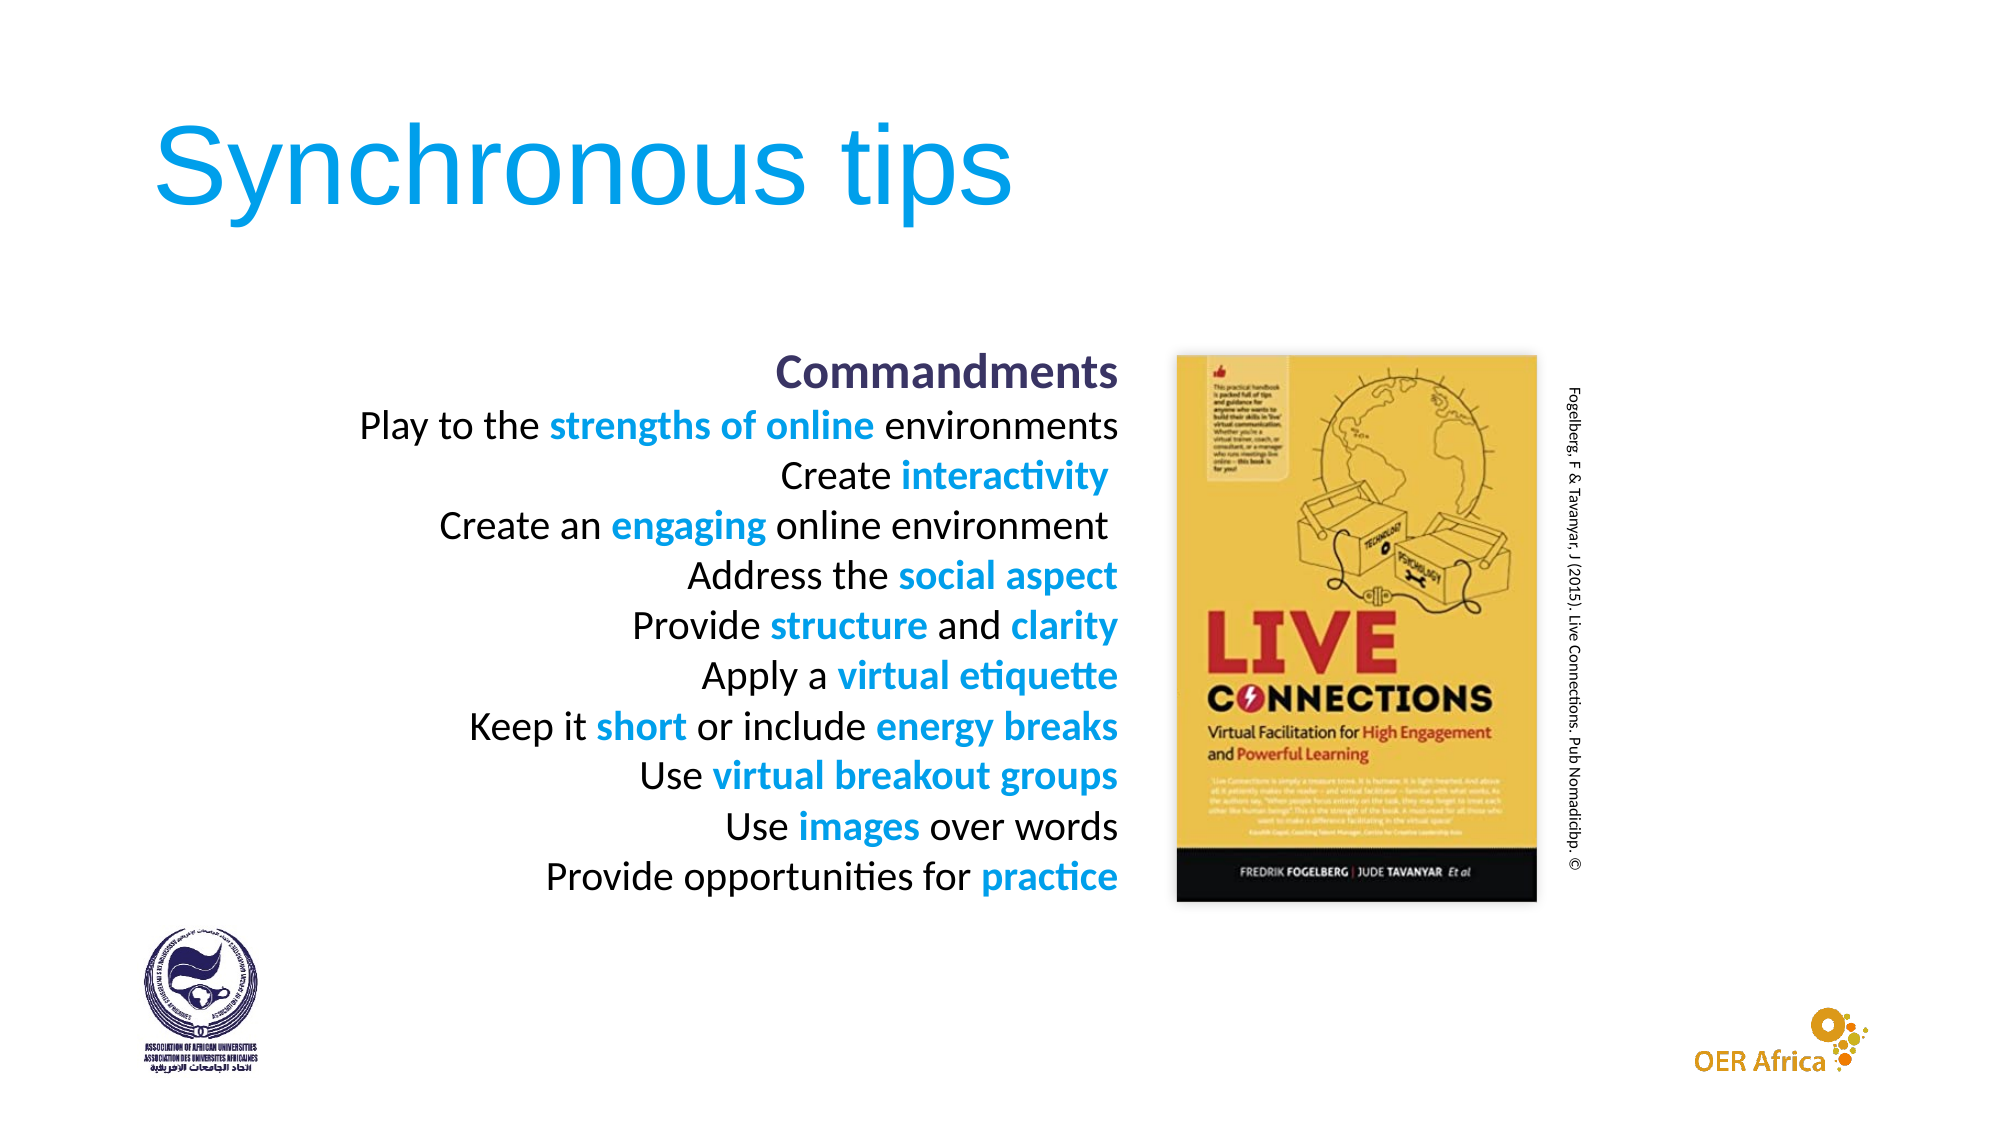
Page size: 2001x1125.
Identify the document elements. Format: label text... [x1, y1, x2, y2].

picture [137, 925, 264, 1078]
text_box Commandments Play to the strengths of online environments Create interactivity Create an engaging online environment Address the social aspect Provide structure and clarity Apply a virtual etiquette Keep it short or include energy breaks Use virtual breakout groups Use images over words Provide opportunities for practice [144, 330, 1134, 906]
picture [1687, 1001, 1875, 1083]
picture [1176, 355, 1538, 903]
title Synchronous tips [137, 59, 1863, 278]
text_box Fogelberg, F & Tavanyar, J (2015). Live Connections. Pub Nomadicibp. © [1558, 372, 1594, 887]
